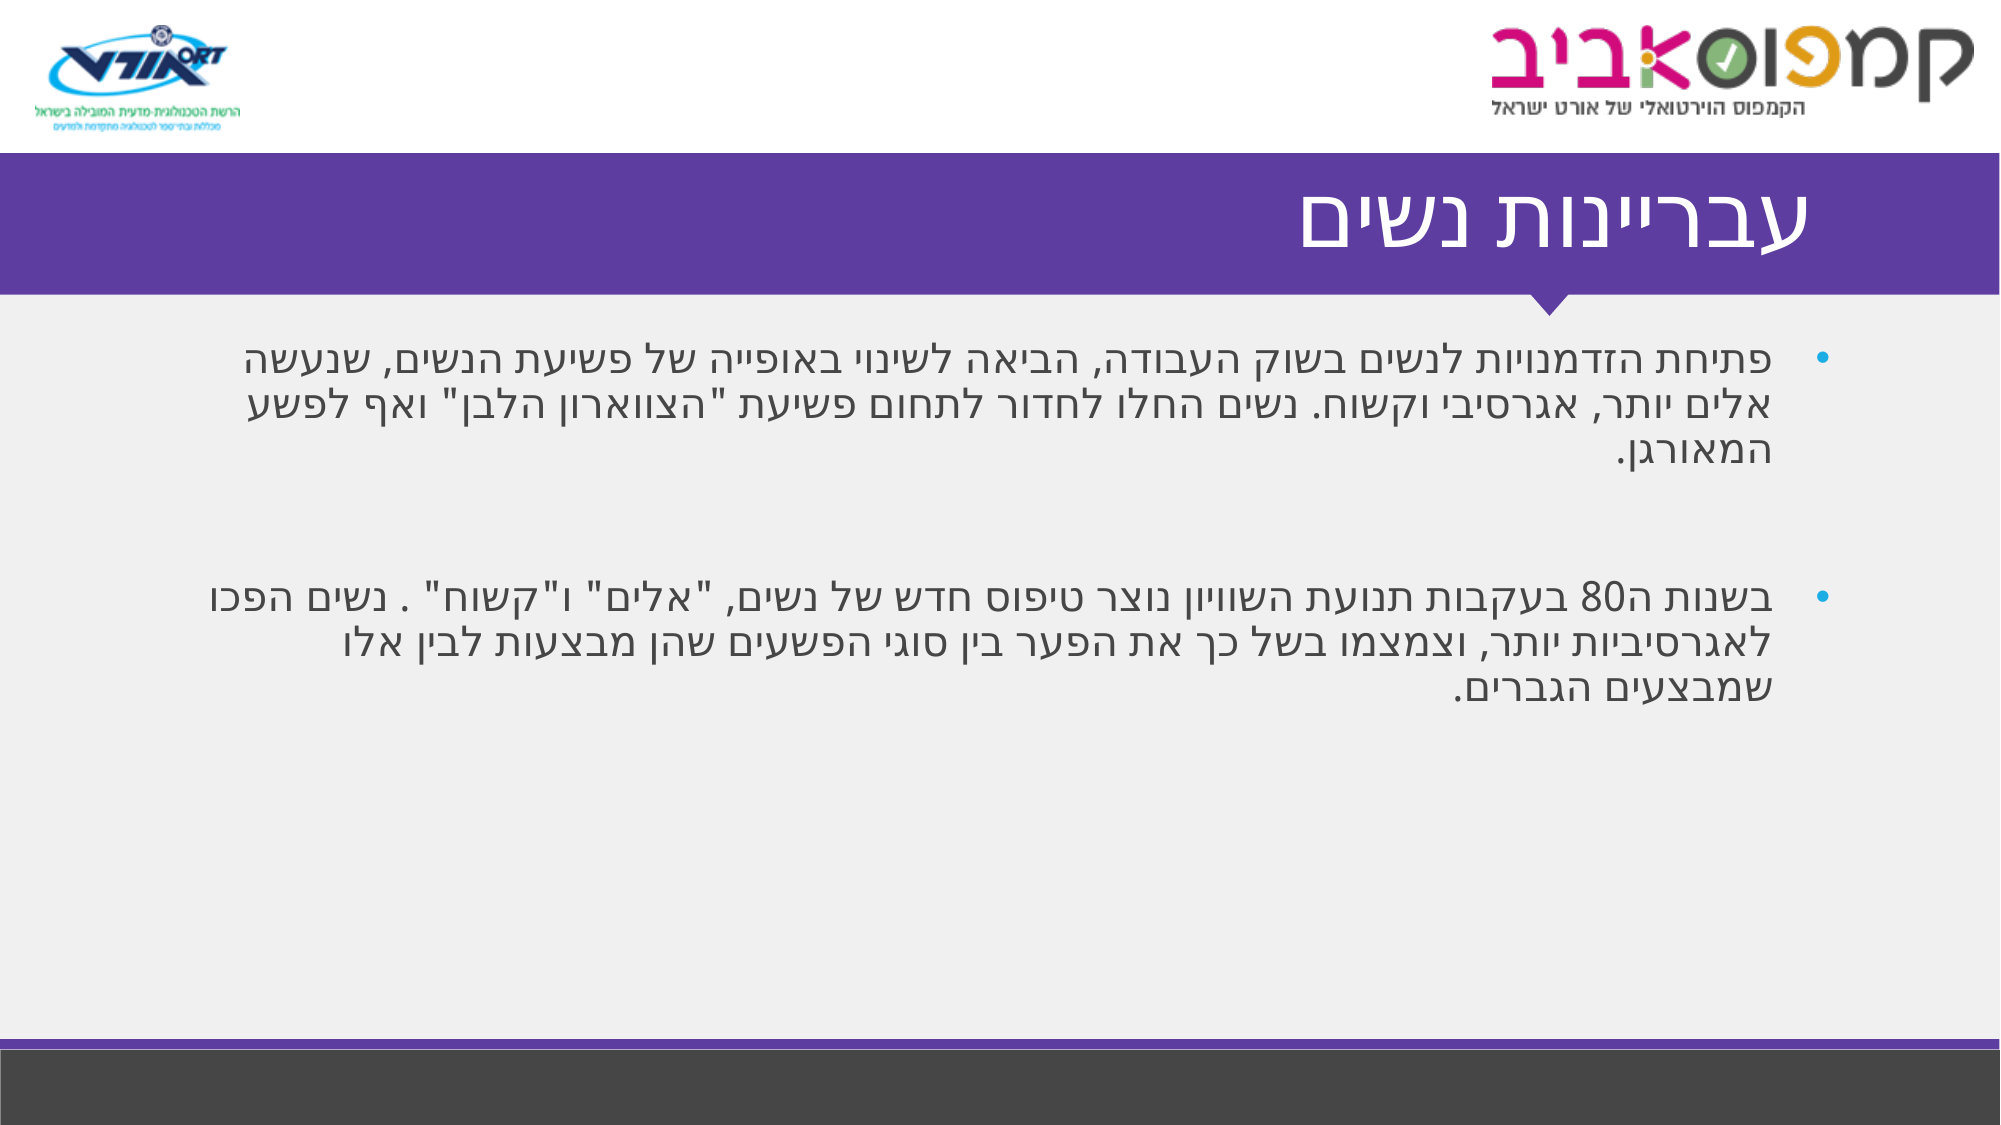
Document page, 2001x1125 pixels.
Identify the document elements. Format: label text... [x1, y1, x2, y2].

list פתיחת הזדמנויות לנשים בשוק העבודה, הביאה לשינוי באופייה של פשיעת הנשים, שנעשה אלים יותר, אגרסיבי וקשוח. נשים החלו לחדור לתחום פשיעת "הצווארון הלבן" ואף לפשע המאורגן. בשנות ה80 בעקבות תנועת השוויון נוצר טיפוס חדש של נשים, "אלים" ו"קשוח" . נשים הפכו לאגרסיביות יותר, וצמצמו בשל כך את הפער בין סוגי הפשעים שהן מבצעות לבין אלו שמבצעים הגברים. [180, 329, 1830, 963]
picture [1492, 25, 1974, 118]
title עבריינות נשים [180, 36, 1830, 275]
picture [35, 25, 240, 132]
